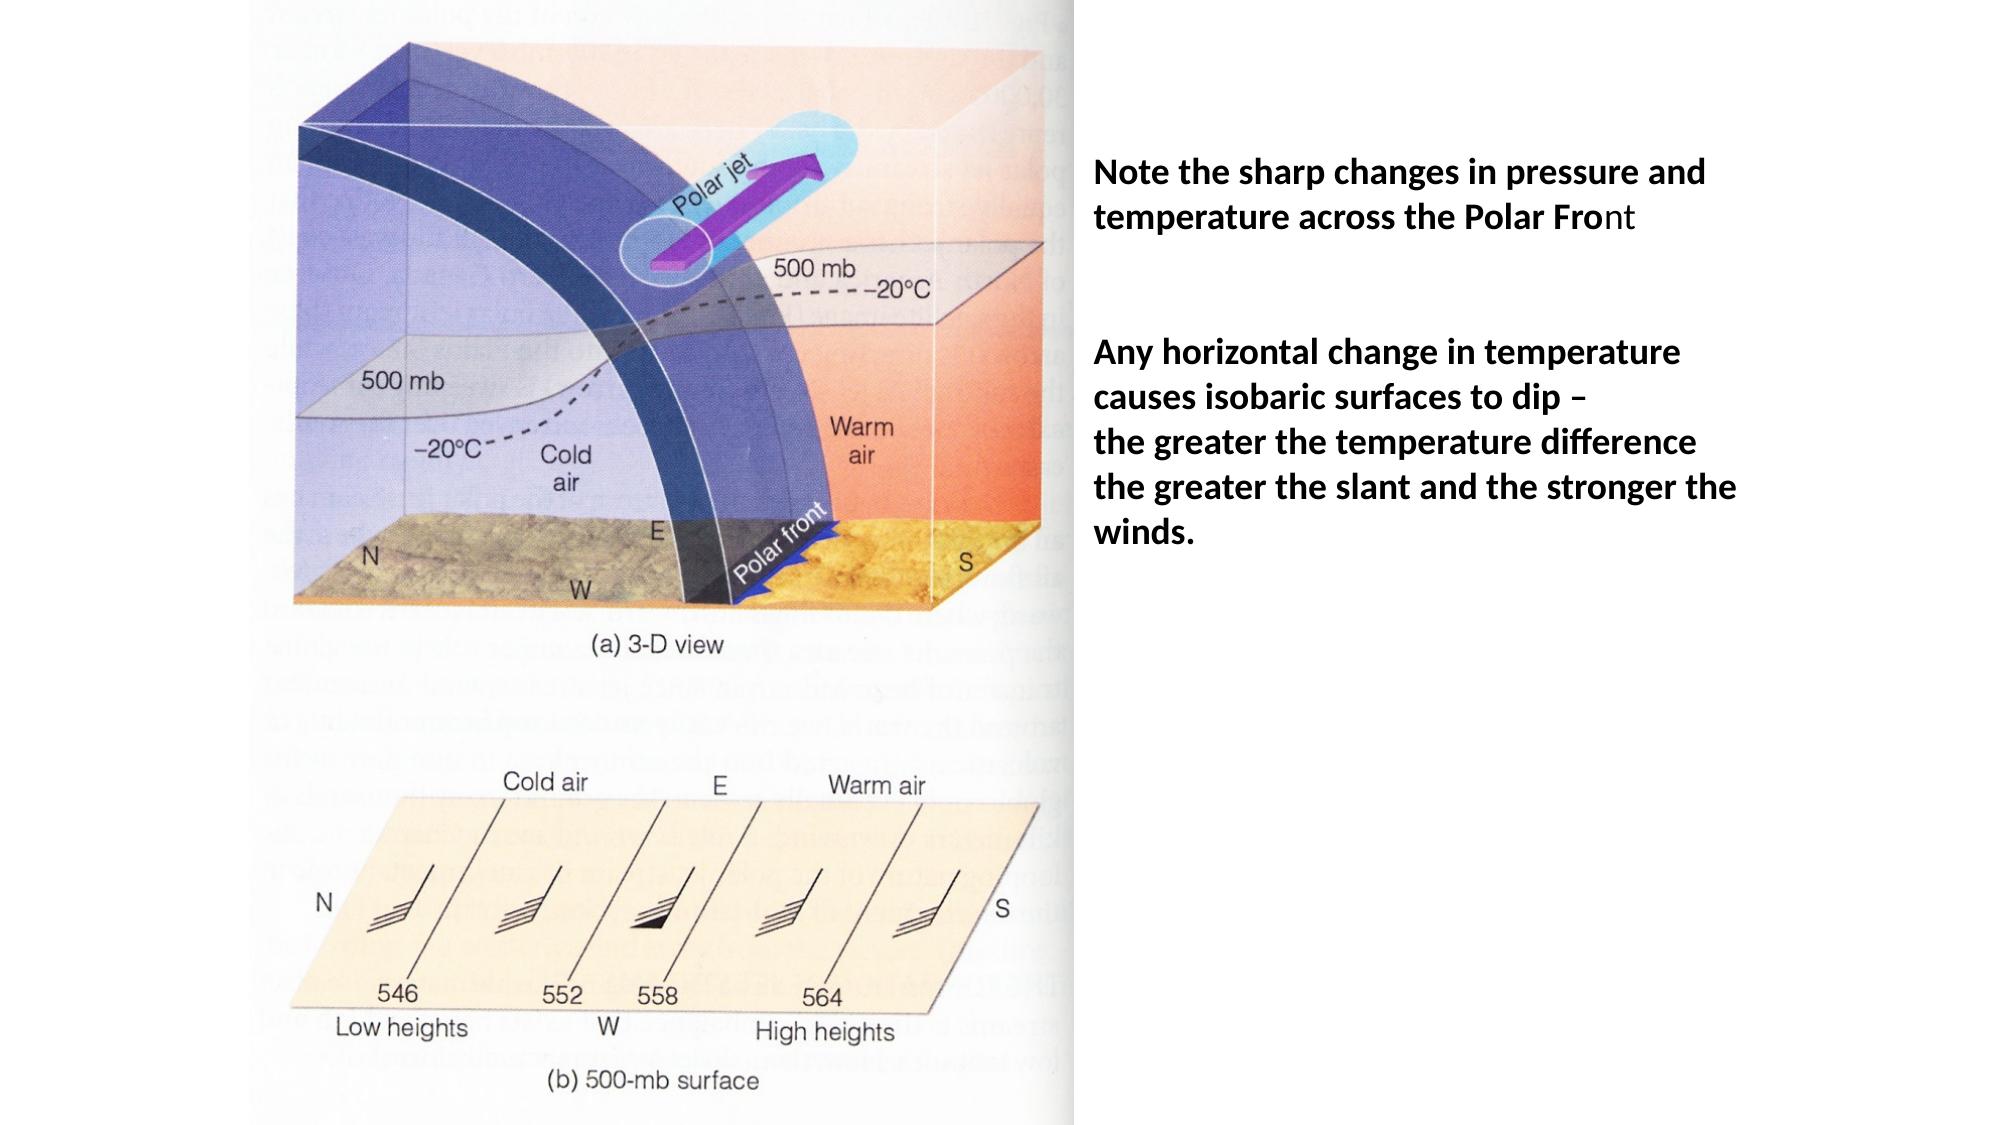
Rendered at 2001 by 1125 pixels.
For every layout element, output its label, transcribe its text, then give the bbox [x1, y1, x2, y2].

text_box Note the sharp changes in pressure and temperature across the Polar Front Any horizontal change in temperature causes isobaric surfaces to dip – the greater the temperature difference the greater the slant and the stronger the winds. [1078, 139, 1762, 560]
picture [249, 0, 1074, 1125]
